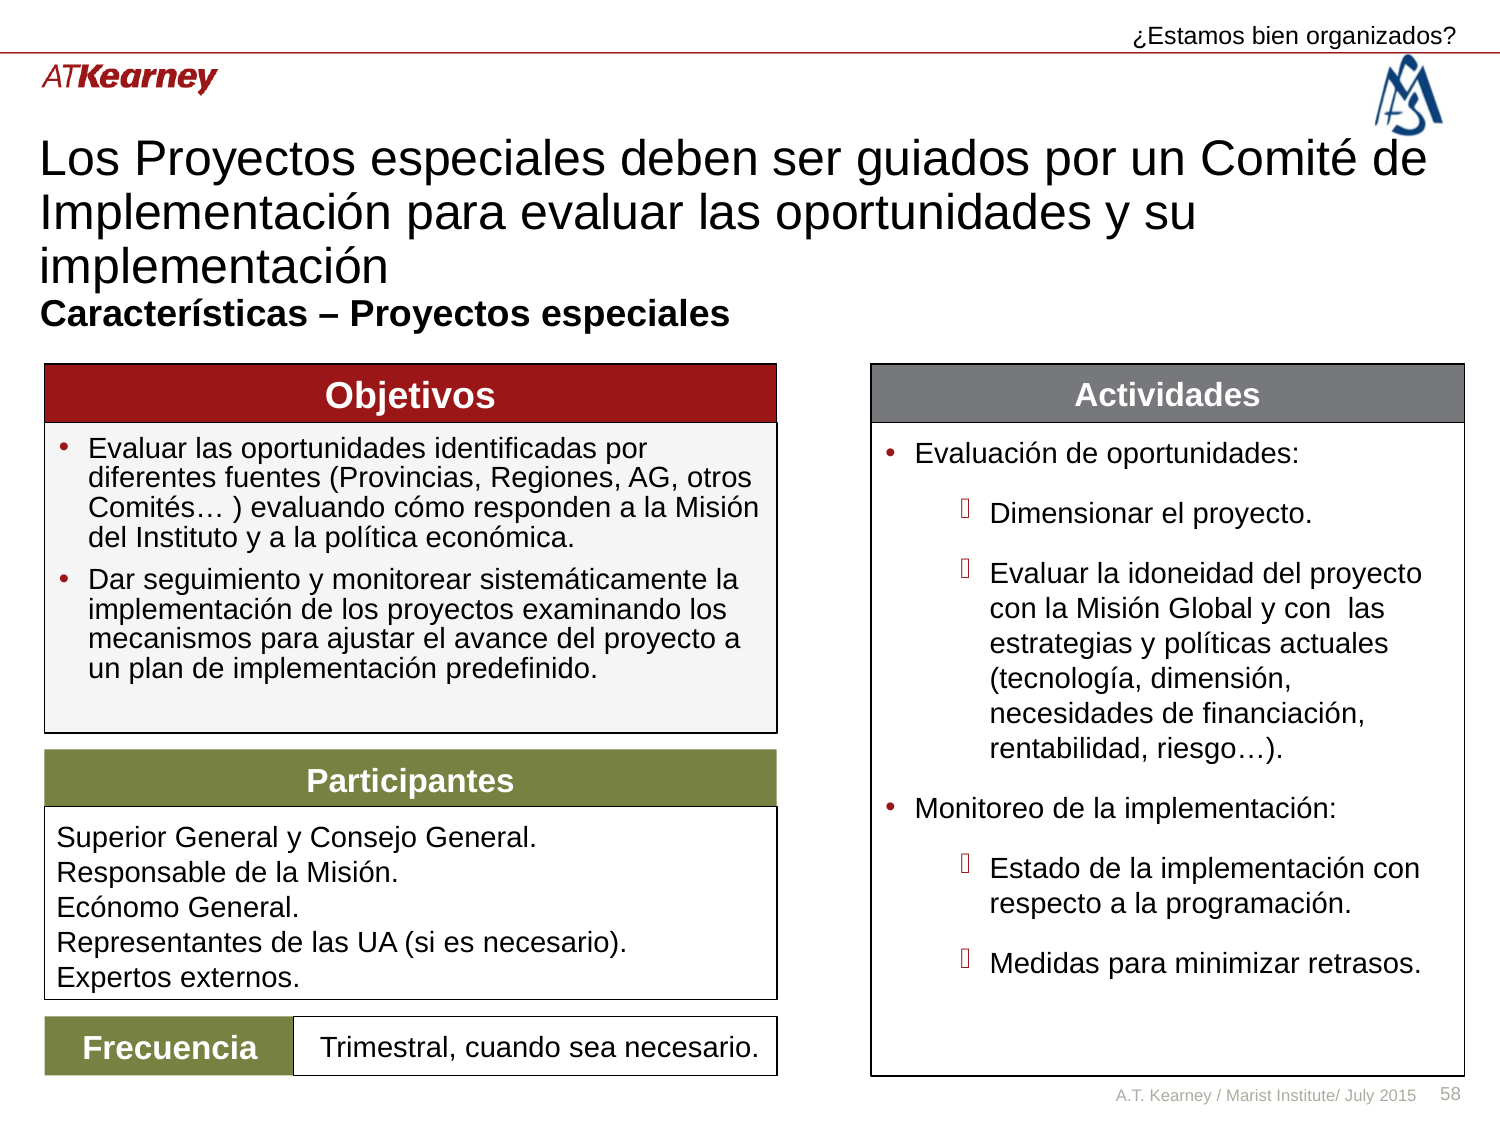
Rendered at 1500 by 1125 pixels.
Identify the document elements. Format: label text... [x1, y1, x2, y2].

text_box Participantes [44, 749, 777, 806]
title Los Proyectos especiales deben ser guiados por un Comité de Implementación para evaluar las oportunidades y su implementación [40, 132, 1458, 296]
text_box Frecuencia [44, 1016, 293, 1076]
text_box Evaluación de oportunidades: Dimensionar el proyecto. Evaluar la idoneidad del proyecto con la Misión Global y con las estrategias y políticas actuales (tecnología, dimensión, necesidades de financiación, rentabilidad, riesgo…). Monitoreo de la implementación: Estado de la implementación con respecto a la programación. Medidas para minimizar retrasos. [870, 422, 1465, 1077]
text_box Objetivos [44, 363, 777, 422]
text_box Características – Proyectos especiales [40, 293, 1200, 335]
text_box Trimestral, cuando sea necesario. [293, 1016, 777, 1076]
picture [0, 52, 1500, 132]
text_box Superior General y Consejo General. Responsable de la Misión. Ecónomo General. Representantes de las UA (si es necesario). Expertos externos. [44, 806, 777, 1000]
text_box Actividades [870, 363, 1465, 422]
text_box ¿Estamos bien organizados? [1131, 22, 1458, 50]
text_box Evaluar las oportunidades identificadas por diferentes fuentes (Provincias, Regiones, AG, otros Comités… ) evaluando cómo responden a la Misión del Instituto y a la política económica. Dar seguimiento y monitorear sistemáticamente la implementación de los proyectos examinando los mecanismos para ajustar el avance del proyecto a un plan de implementación predefinido. [44, 422, 777, 733]
